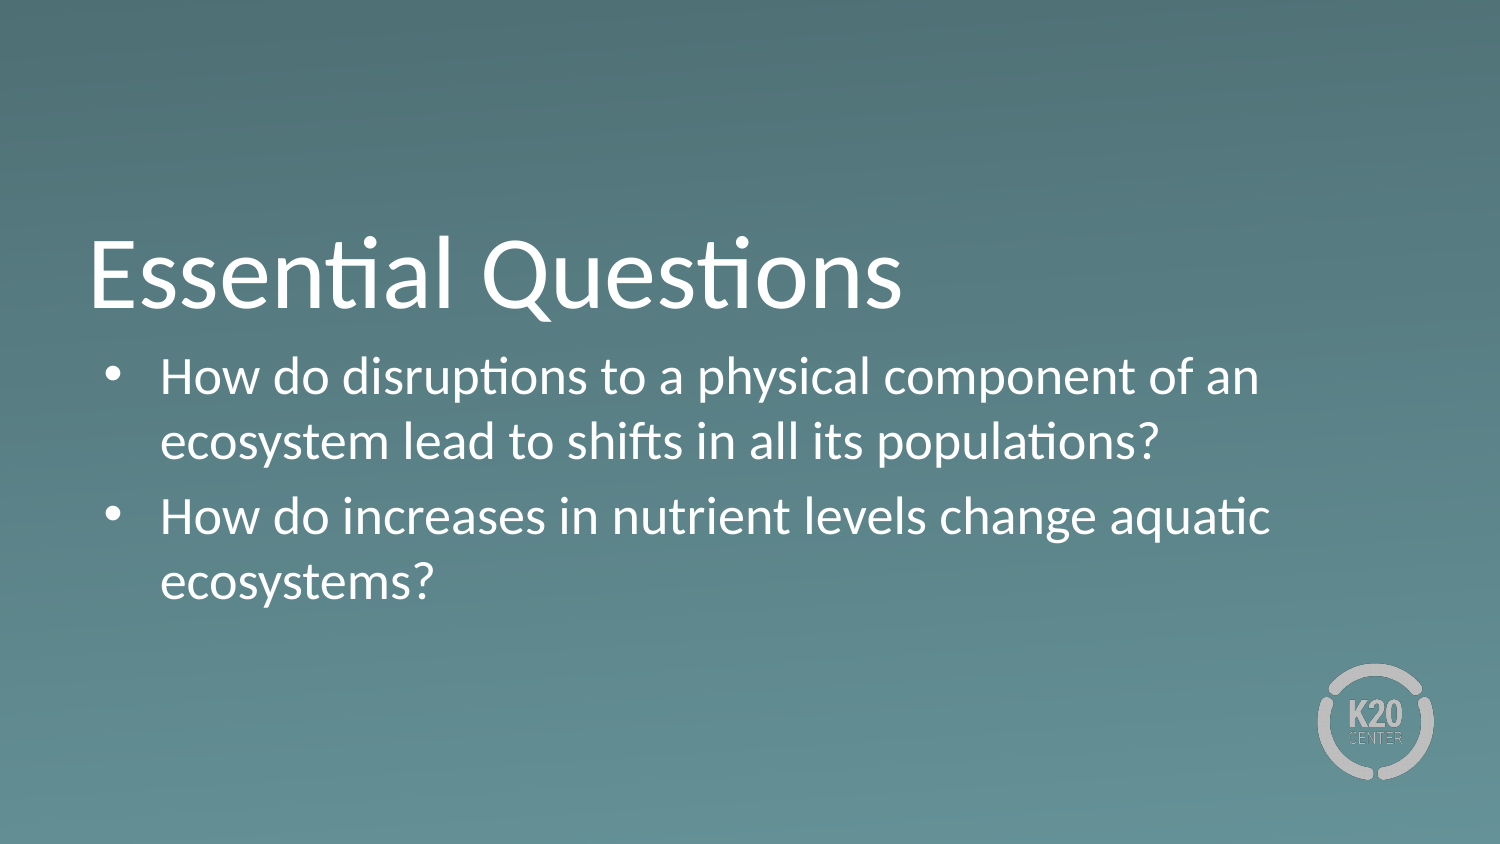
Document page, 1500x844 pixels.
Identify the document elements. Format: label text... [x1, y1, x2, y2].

title Essential Questions [86, 161, 1362, 330]
list How do disruptions to a physical component of an ecosystem lead to shifts in all its populations? How do increases in nutrient levels change aquatic ecosystems? [86, 332, 1362, 582]
picture [1300, 646, 1451, 797]
